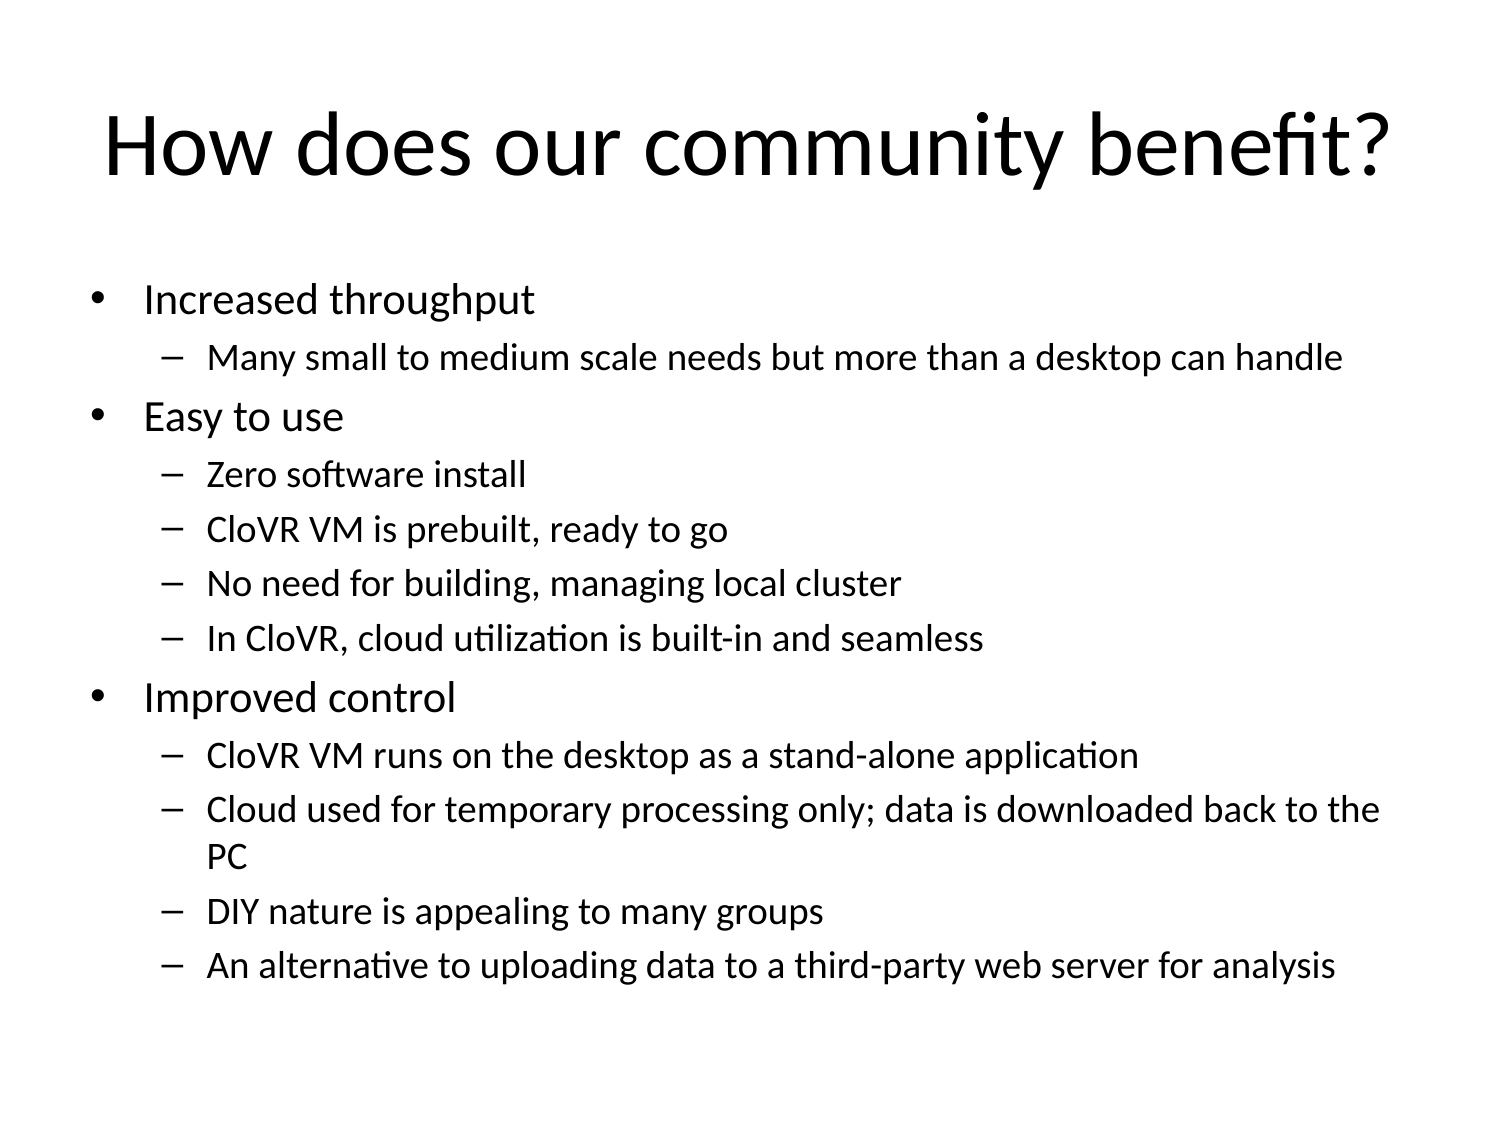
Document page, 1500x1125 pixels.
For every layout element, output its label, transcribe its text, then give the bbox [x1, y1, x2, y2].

title How does our community benefit? [75, 45, 1425, 233]
list Increased throughput Many small to medium scale needs but more than a desktop can handle Easy to use Zero software install CloVR VM is prebuilt, ready to go No need for building, managing local cluster In CloVR, cloud utilization is built-in and seamless Improved control CloVR VM runs on the desktop as a stand-alone application Cloud used for temporary processing only; data is downloaded back to the PC DIY nature is appealing to many groups An alternative to uploading data to a third-party web server for analysis [75, 262, 1425, 1005]
